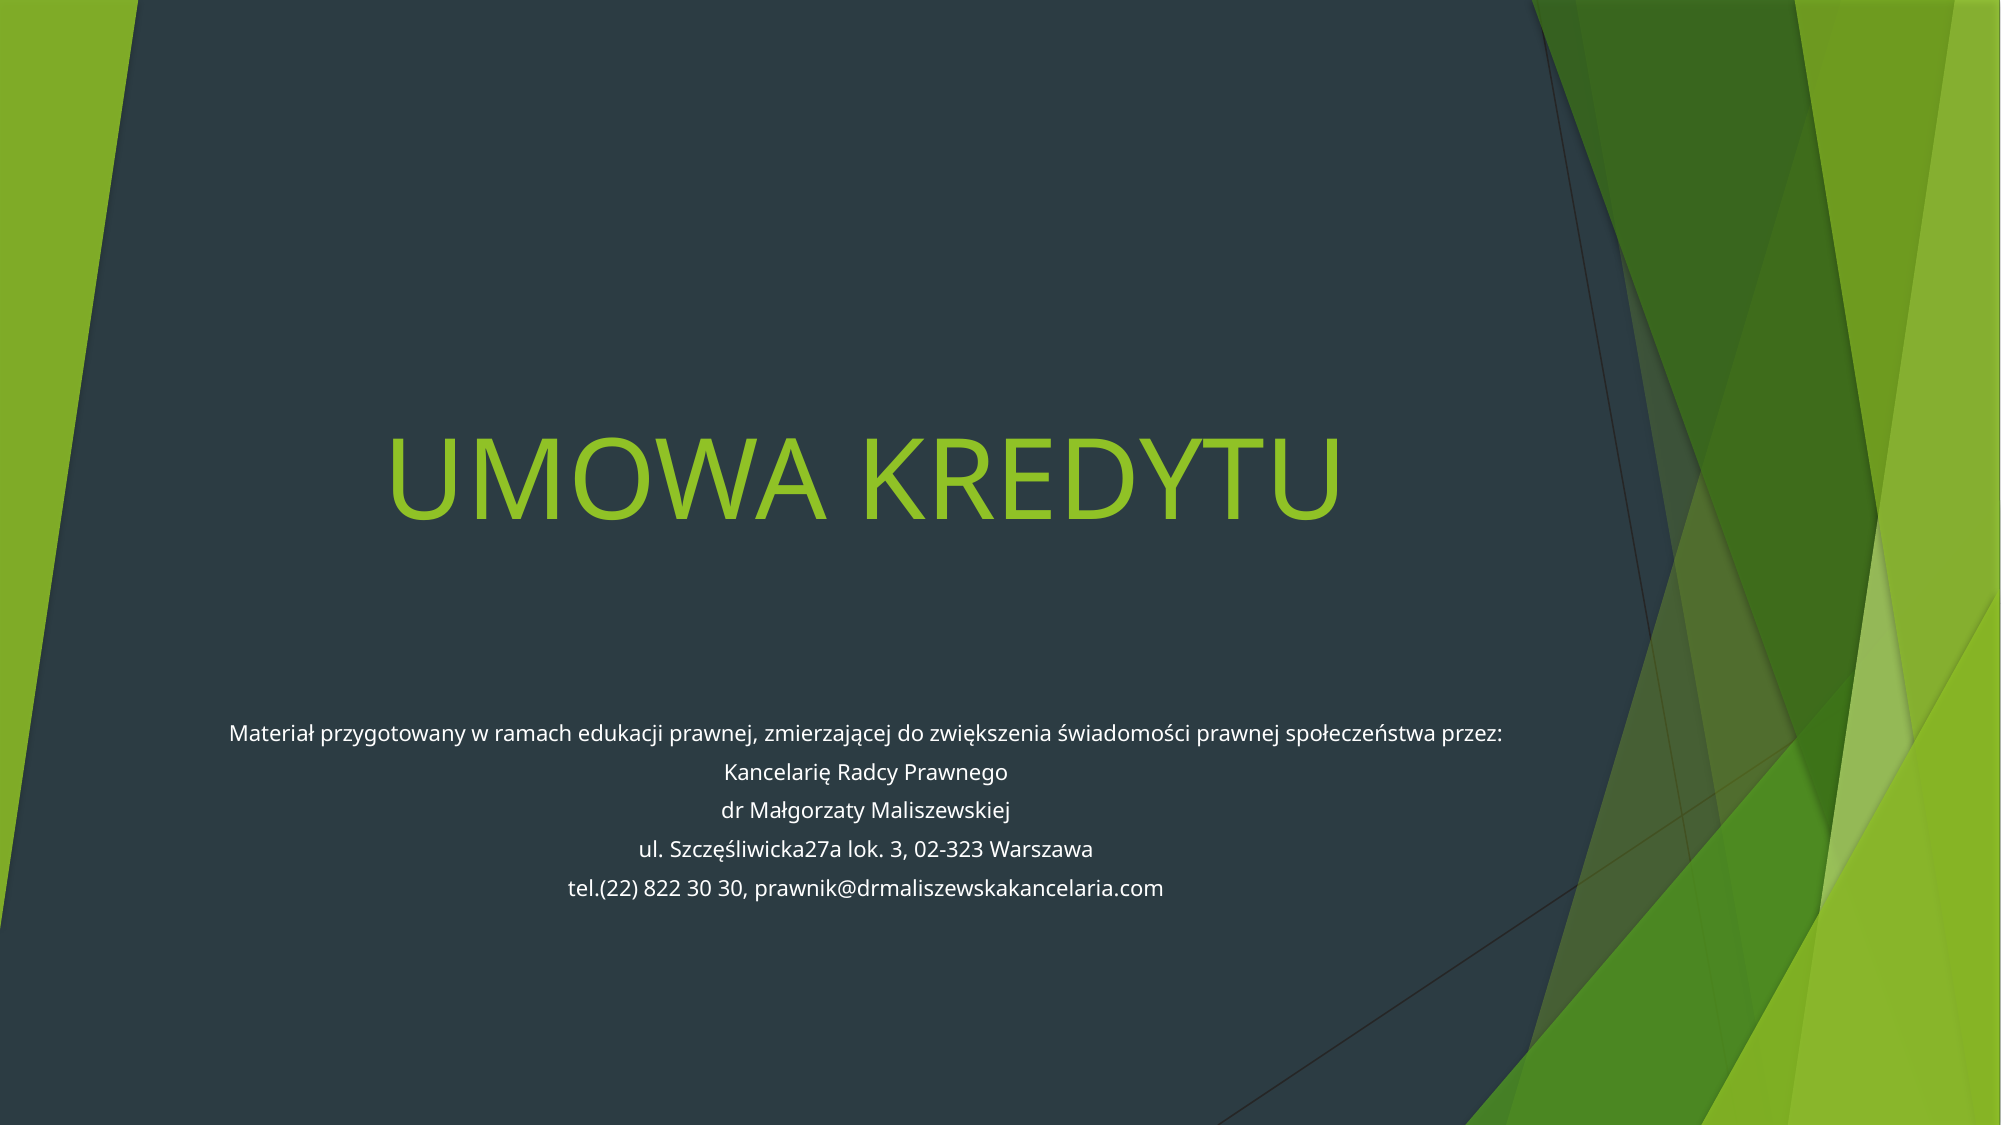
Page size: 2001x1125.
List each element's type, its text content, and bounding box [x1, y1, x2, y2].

subtitle Materiał przygotowany w ramach edukacji prawnej, zmierzającej do zwiększenia świadomości prawnej społeczeństwa przez: Kancelarię Radcy Prawnego dr Małgorzaty Maliszewskiej ul. Szczęśliwicka27a lok. 3, 02-323 Warszawa tel.(22) 822 30 30, prawnik@drmaliszewskakancelaria.com [41, 711, 1691, 911]
title UMOWA KREDYTU [228, 279, 1504, 550]
